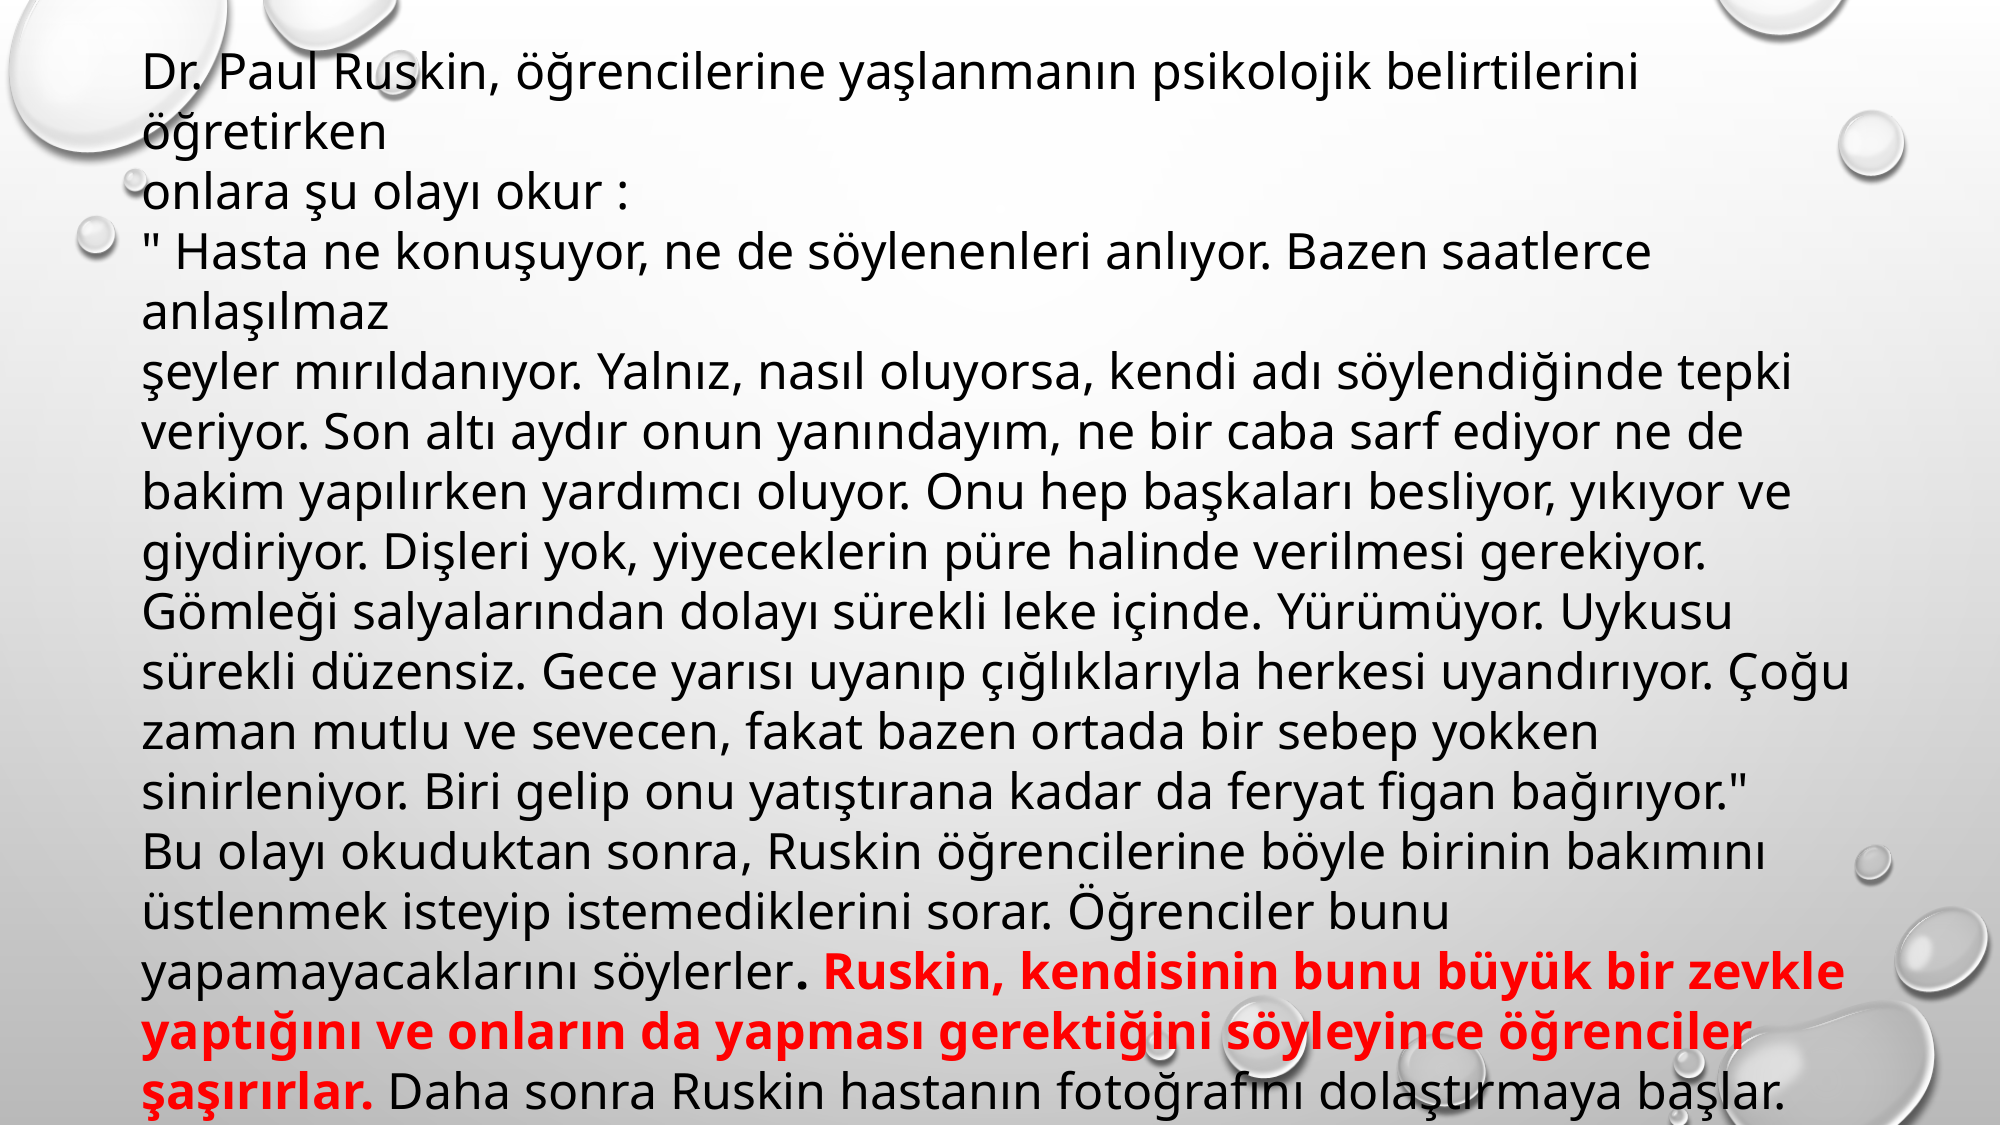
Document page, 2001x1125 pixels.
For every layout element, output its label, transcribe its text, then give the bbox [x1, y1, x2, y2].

text_box Dr. Paul Ruskin, öğrencilerine yaşlanmanın psikolojik belirtilerini öğretirken onlara şu olayı okur : " Hasta ne konuşuyor, ne de söylenenleri anlıyor. Bazen saatlerce anlaşılmaz şeyler mırıldanıyor. Yalnız, nasıl oluyorsa, kendi adı söylendiğinde tepki veriyor. Son altı aydır onun yanındayım, ne bir caba sarf ediyor ne de bakim yapılırken yardımcı oluyor. Onu hep başkaları besliyor, yıkıyor ve giydiriyor. Dişleri yok, yiyeceklerin püre halinde verilmesi gerekiyor. Gömleği salyalarından dolayı sürekli leke içinde. Yürümüyor. Uykusu sürekli düzensiz. Gece yarısı uyanıp çığlıklarıyla herkesi uyandırıyor. Çoğu zaman mutlu ve sevecen, fakat bazen ortada bir sebep yokken sinirleniyor. Biri gelip onu yatıştırana kadar da feryat figan bağırıyor." Bu olayı okuduktan sonra, Ruskin öğrencilerine böyle birinin bakımını üstlenmek isteyip istemediklerini sorar. Öğrenciler bunu yapamayacaklarını söylerler. Ruskin, kendisinin bunu büyük bir zevkle yaptığını ve onların da yapması gerektiğini söyleyince öğrenciler şaşırırlar. Daha sonra Ruskin hastanın fotoğrafını dolaştırmaya başlar. Fotoğraftaki doktorun altı aylık kızıdır. Dr. Ruskin, Amerikan Tip Birliği Dergisindeki makalesinden. [116, 32, 1876, 1125]
picture [0, 0, 2000, 1125]
